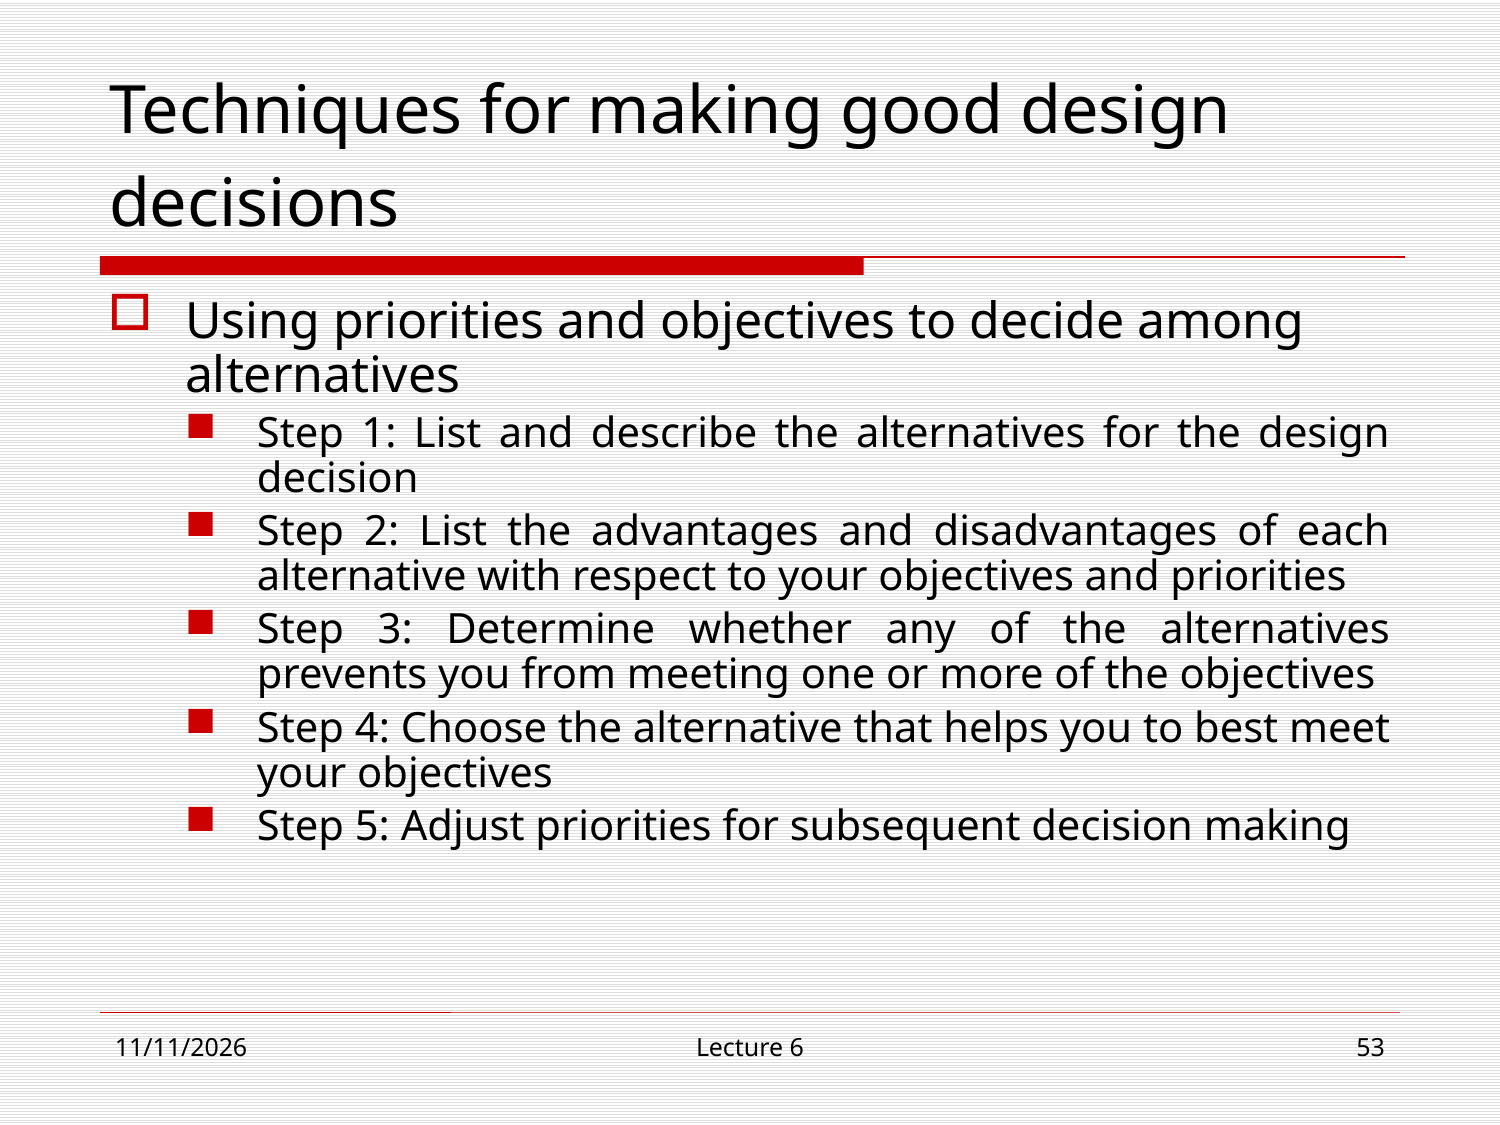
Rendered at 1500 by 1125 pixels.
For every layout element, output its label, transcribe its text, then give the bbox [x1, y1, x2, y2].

list Using priorities and objectives to decide among alternatives Step 1: List and describe the alternatives for the design decision Step 2: List the advantages and disadvantages of each alternative with respect to your objectives and priorities Step 3: Determine whether any of the alternatives prevents you from meeting one or more of the objectives Step 4: Choose the alternative that helps you to best meet your objectives Step 5: Adjust priorities for subsequent decision making [92, 287, 1406, 988]
slide_number 53 [1074, 1024, 1401, 1103]
footer Lecture 6 [512, 1024, 988, 1103]
title Techniques for making good design decisions [94, 50, 1407, 250]
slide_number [99, 1024, 426, 1103]
